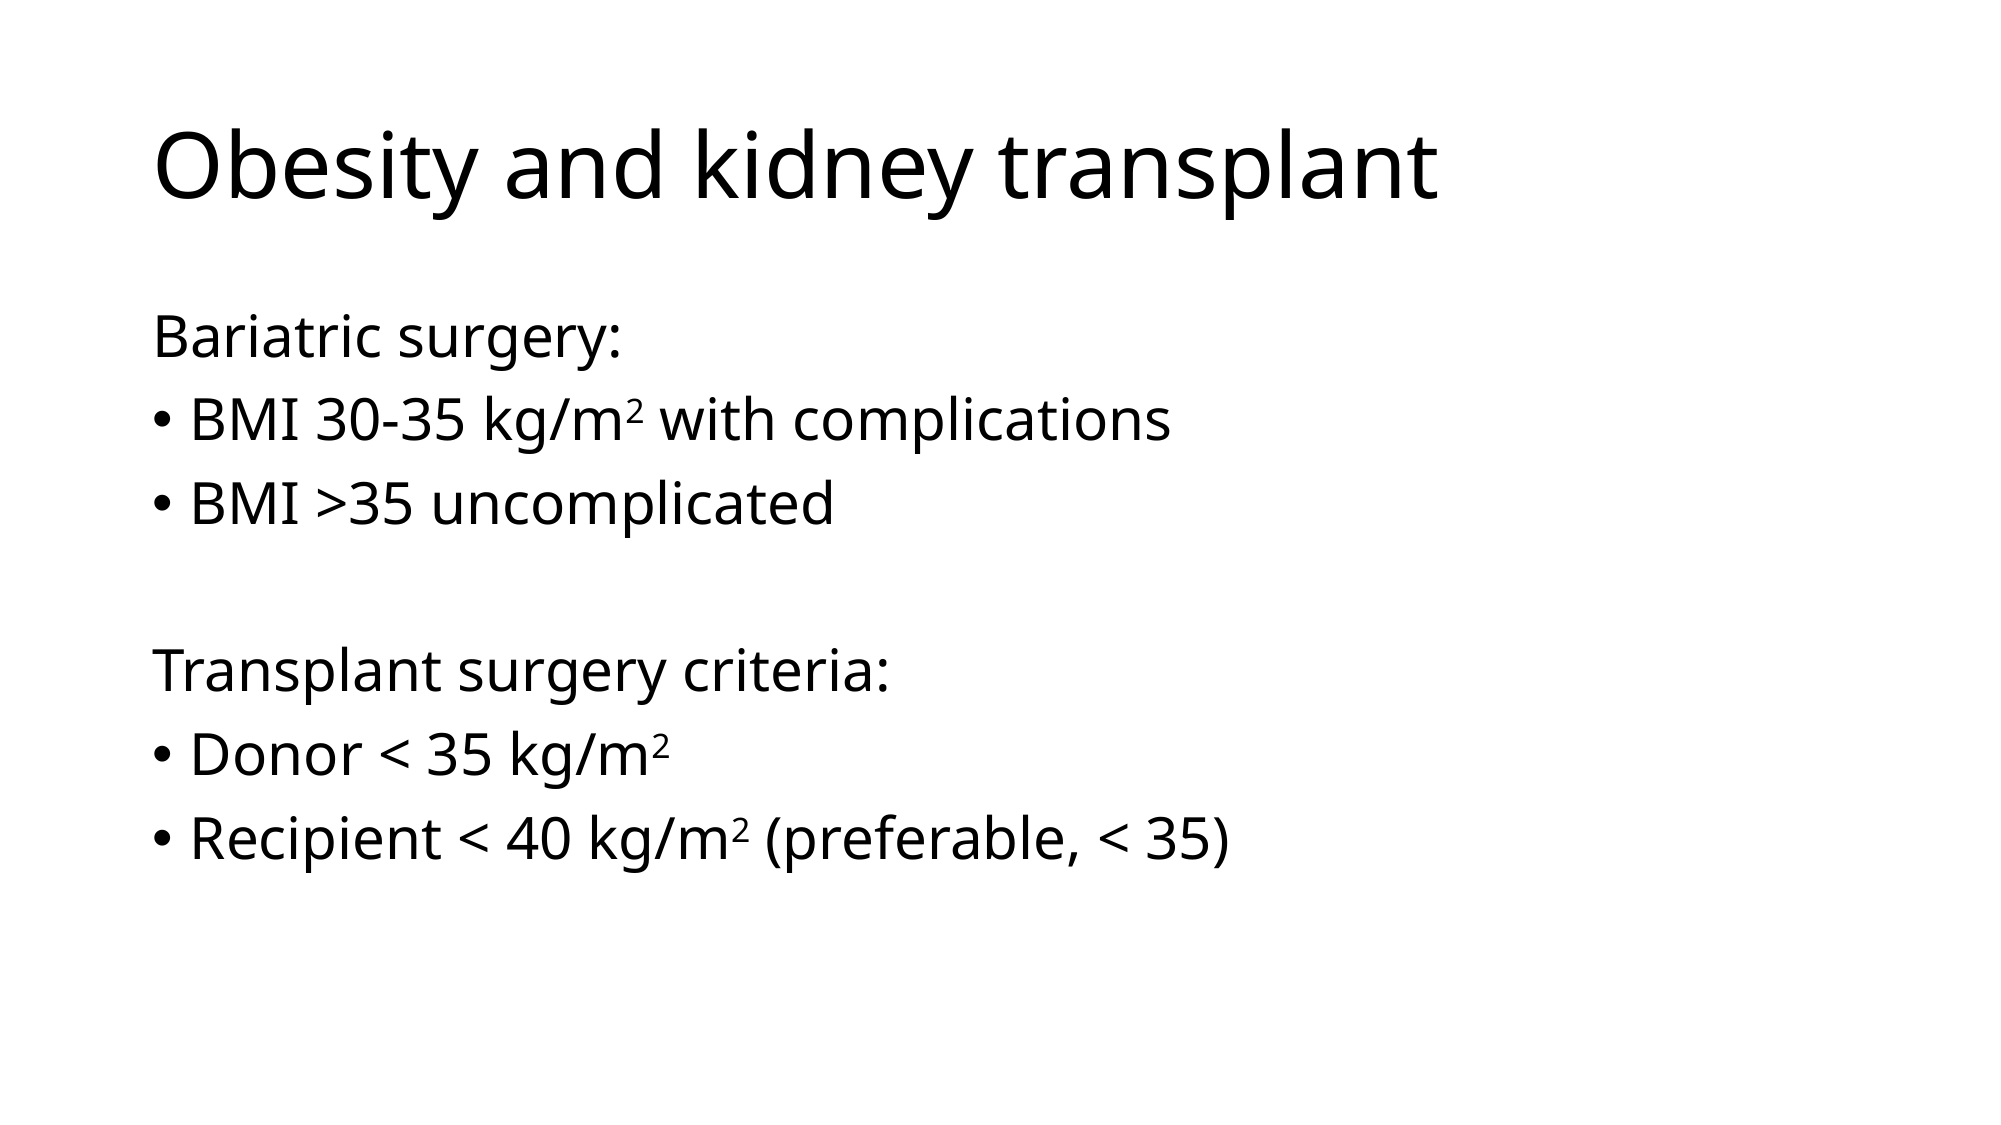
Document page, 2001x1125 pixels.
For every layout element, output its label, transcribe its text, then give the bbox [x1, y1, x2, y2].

list Bariatric surgery: BMI 30-35 kg/m2 with complications BMI >35 uncomplicated Transplant surgery criteria: Donor < 35 kg/m2 Recipient < 40 kg/m2 (preferable, < 35) [137, 299, 1863, 1014]
title Obesity and kidney transplant [137, 59, 1863, 278]
